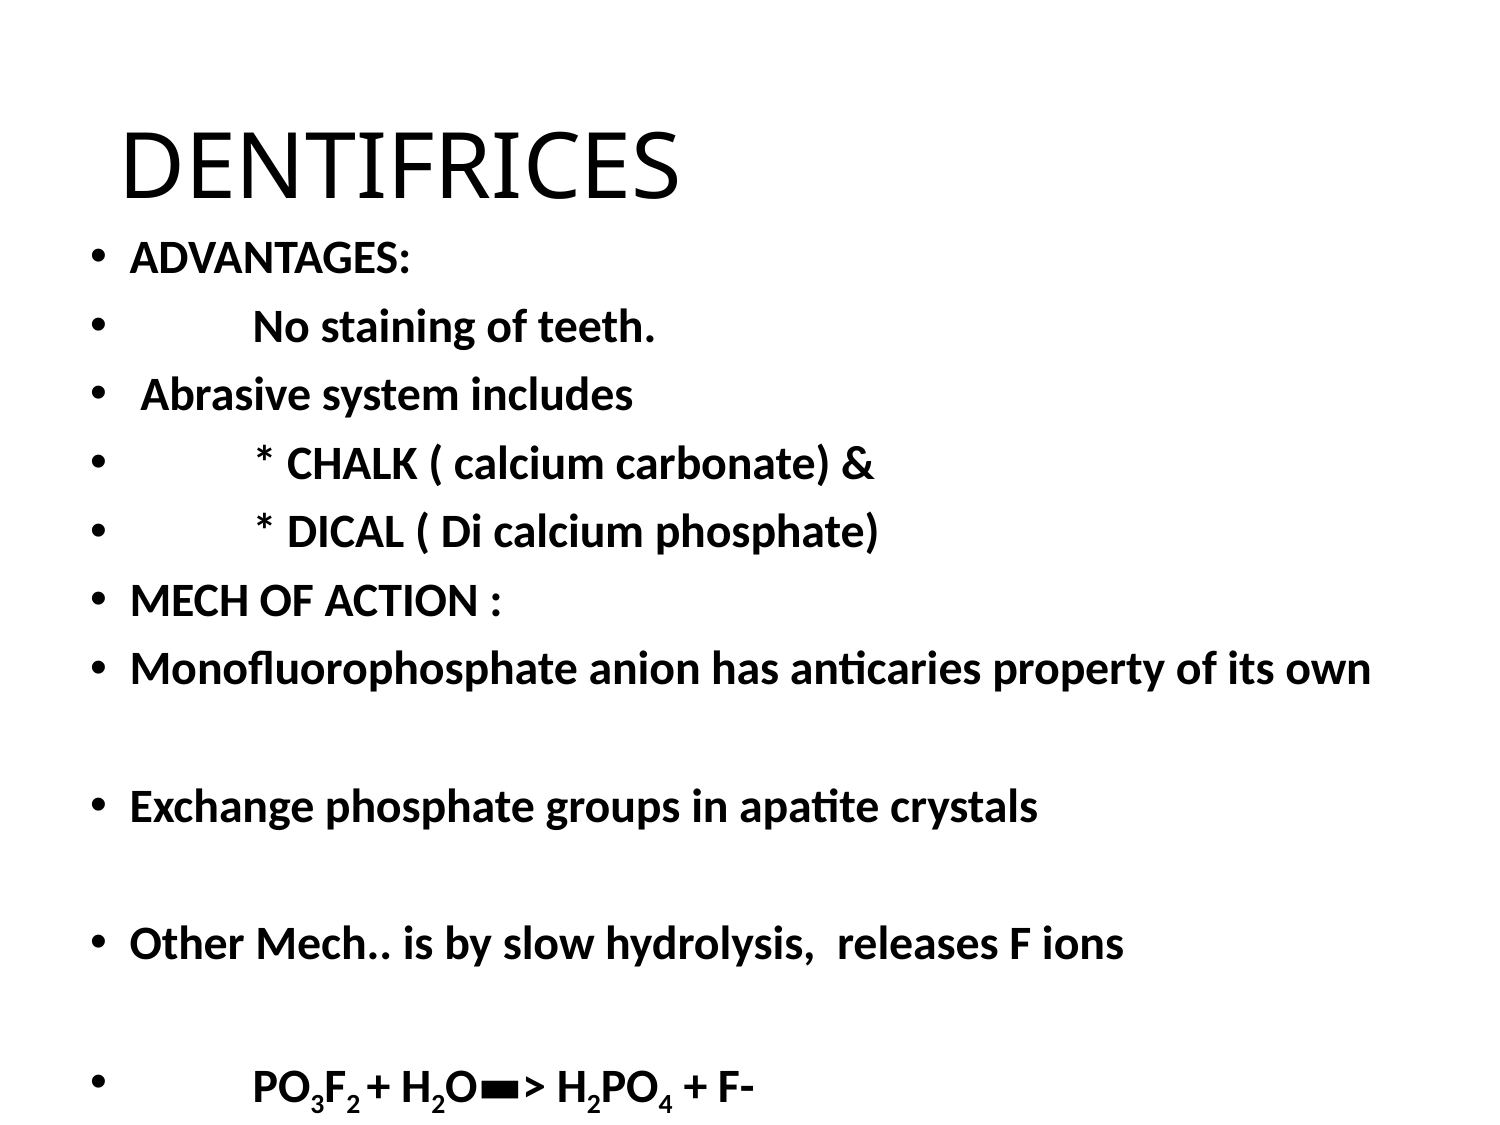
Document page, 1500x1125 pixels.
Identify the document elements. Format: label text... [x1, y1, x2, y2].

list ADVANTAGES: No staining of teeth. Abrasive system includes * CHALK ( calcium carbonate) & * DICAL ( Di calcium phosphate) MECH OF ACTION : Monofluorophosphate anion has anticaries property of its own Exchange phosphate groups in apatite crystals Other Mech.. is by slow hydrolysis, releases F ions PO3F2 + H2O▬> H2PO4 + F- [75, 224, 1425, 1125]
title DENTIFRICES [103, 59, 1397, 224]
